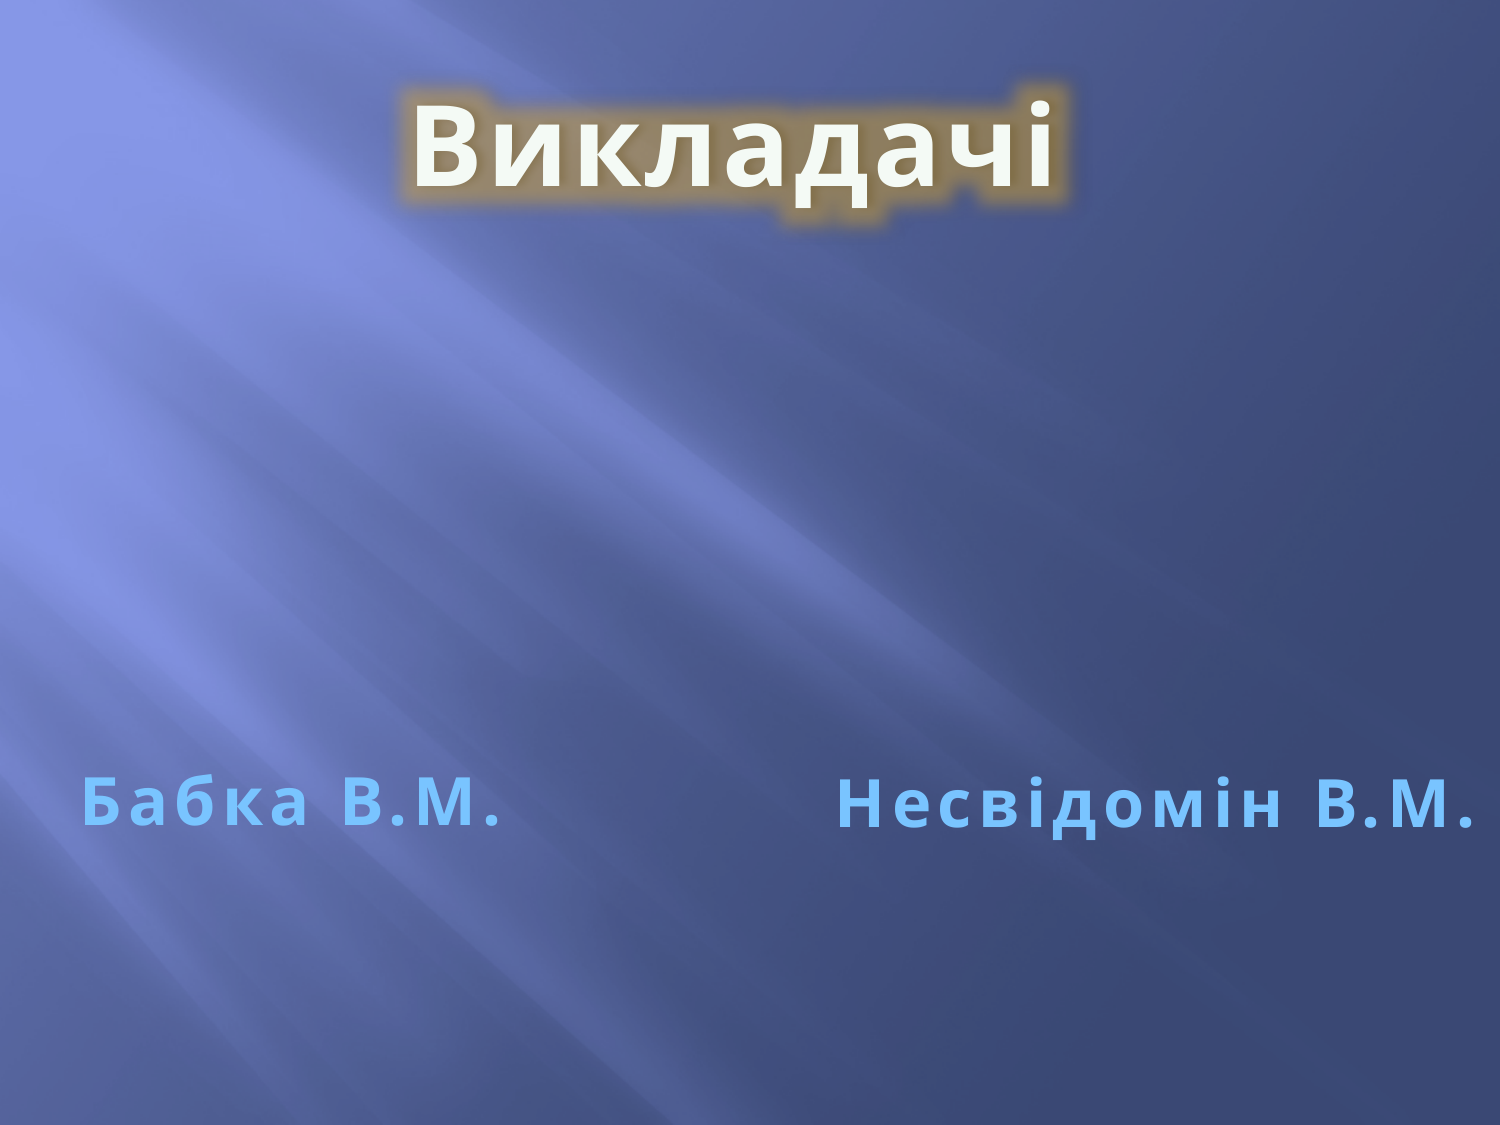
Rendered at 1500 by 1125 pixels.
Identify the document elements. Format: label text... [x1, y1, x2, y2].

text_box Бабка В.М. [64, 751, 538, 847]
text_box Несвідомін В.М. [820, 753, 1491, 848]
text_box Викладачі [392, 66, 1108, 217]
